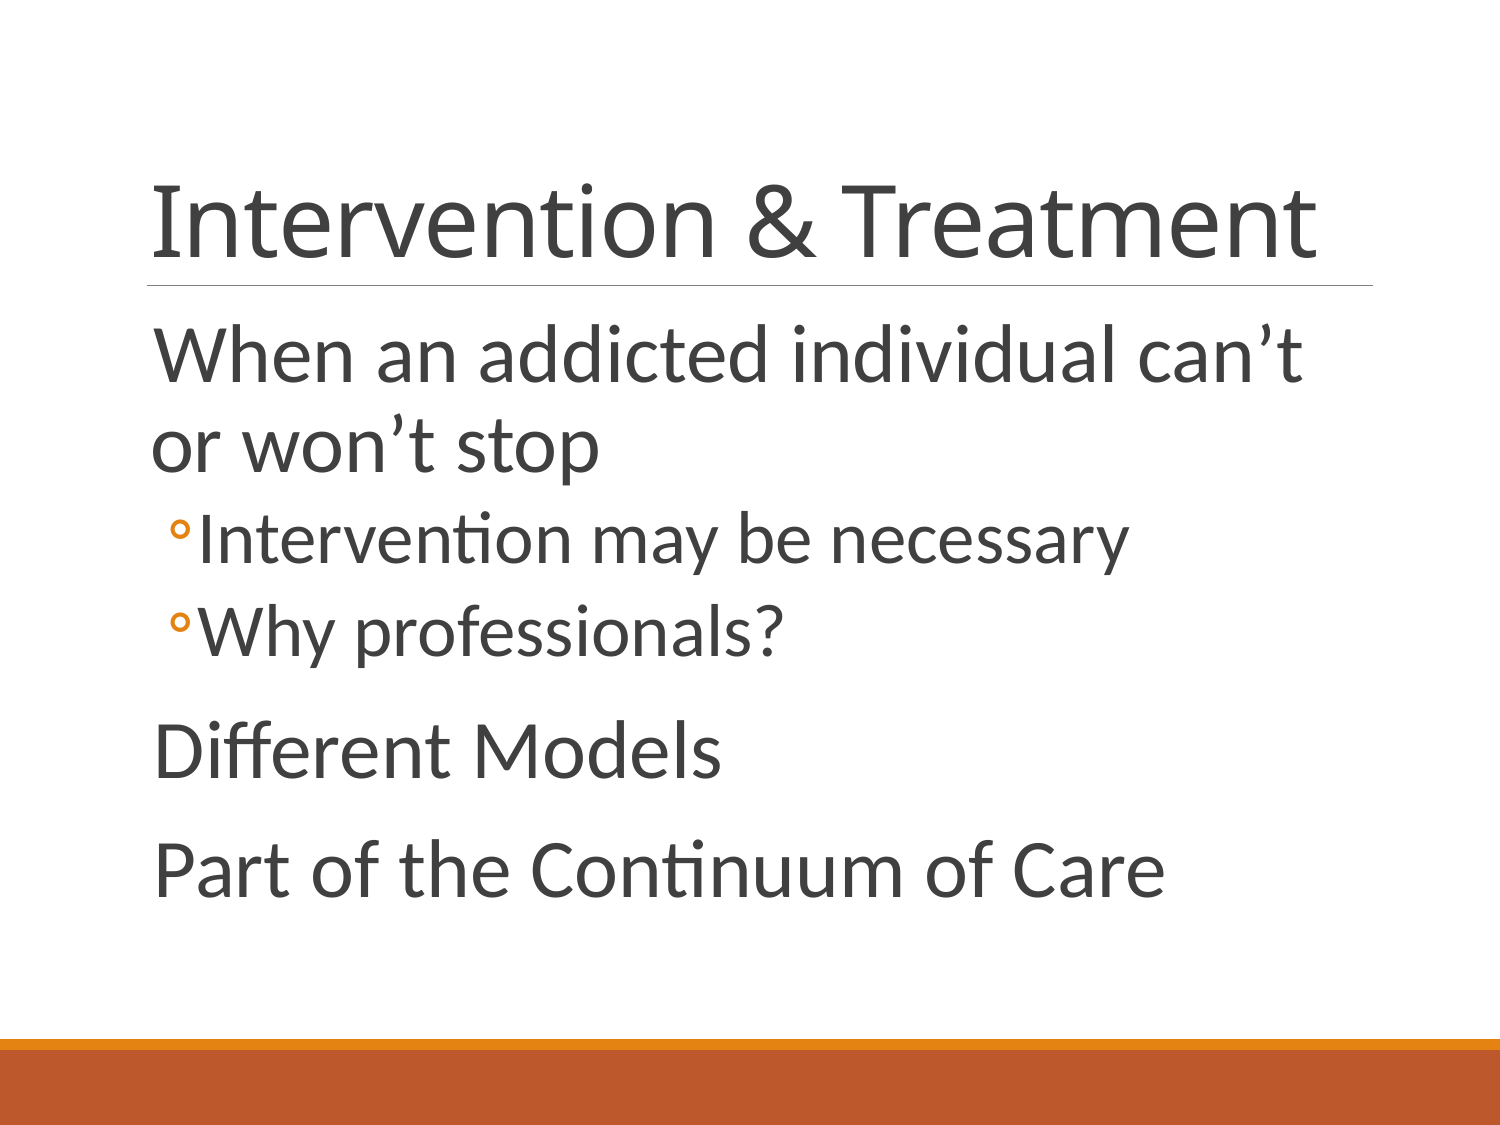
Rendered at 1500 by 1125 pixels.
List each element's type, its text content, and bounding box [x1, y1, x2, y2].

title Intervention & Treatment [135, 47, 1373, 285]
list When an addicted individual can’t or won’t stop Intervention may be necessary Why professionals? Different Models Part of the Continuum of Care [135, 302, 1373, 963]
